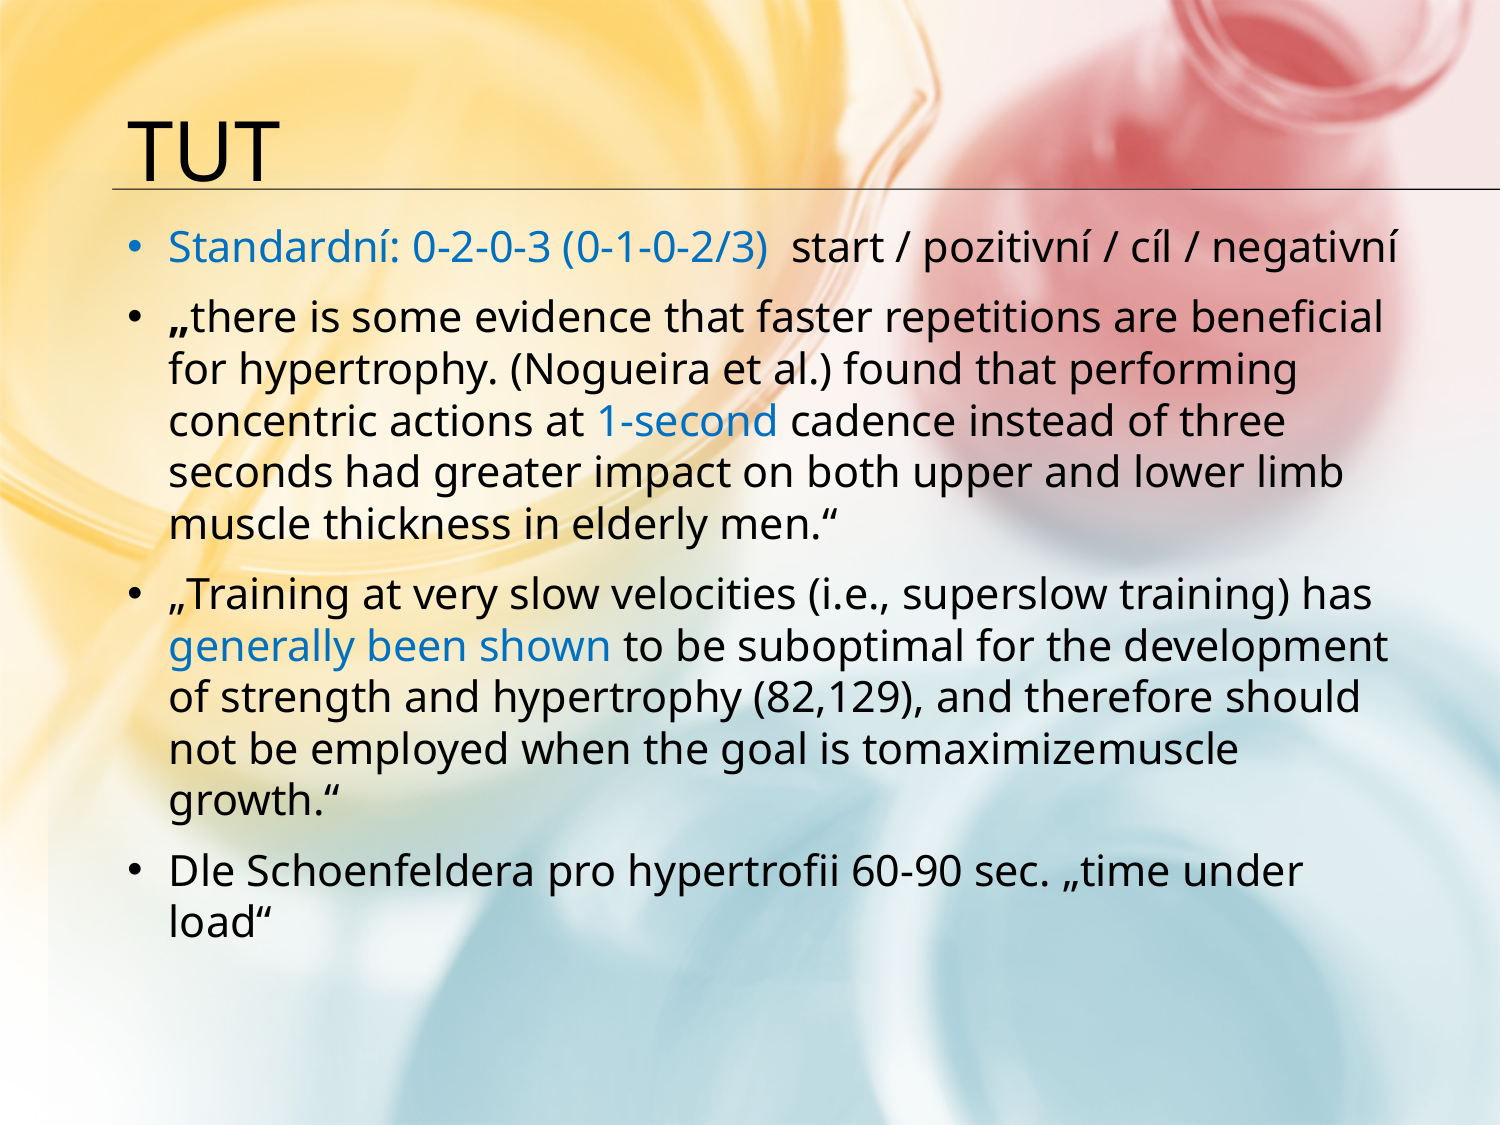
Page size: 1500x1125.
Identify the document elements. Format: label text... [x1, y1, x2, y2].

list Standardní: 0-2-0-3 (0-1-0-2/3) start / pozitivní / cíl / negativní „there is some evidence that faster repetitions are beneficial for hypertrophy. (Nogueira et al.) found that performing concentric actions at 1-second cadence instead of three seconds had greater impact on both upper and lower limb muscle thickness in elderly men.“ „Training at very slow velocities (i.e., superslow training) has generally been shown to be suboptimal for the development of strength and hypertrophy (82,129), and therefore should not be employed when the goal is tomaximizemuscle growth.“ Dle Schoenfeldera pro hypertrofii 60-90 sec. „time under load“ [112, 212, 1425, 1012]
title TUT [112, 23, 1425, 206]
